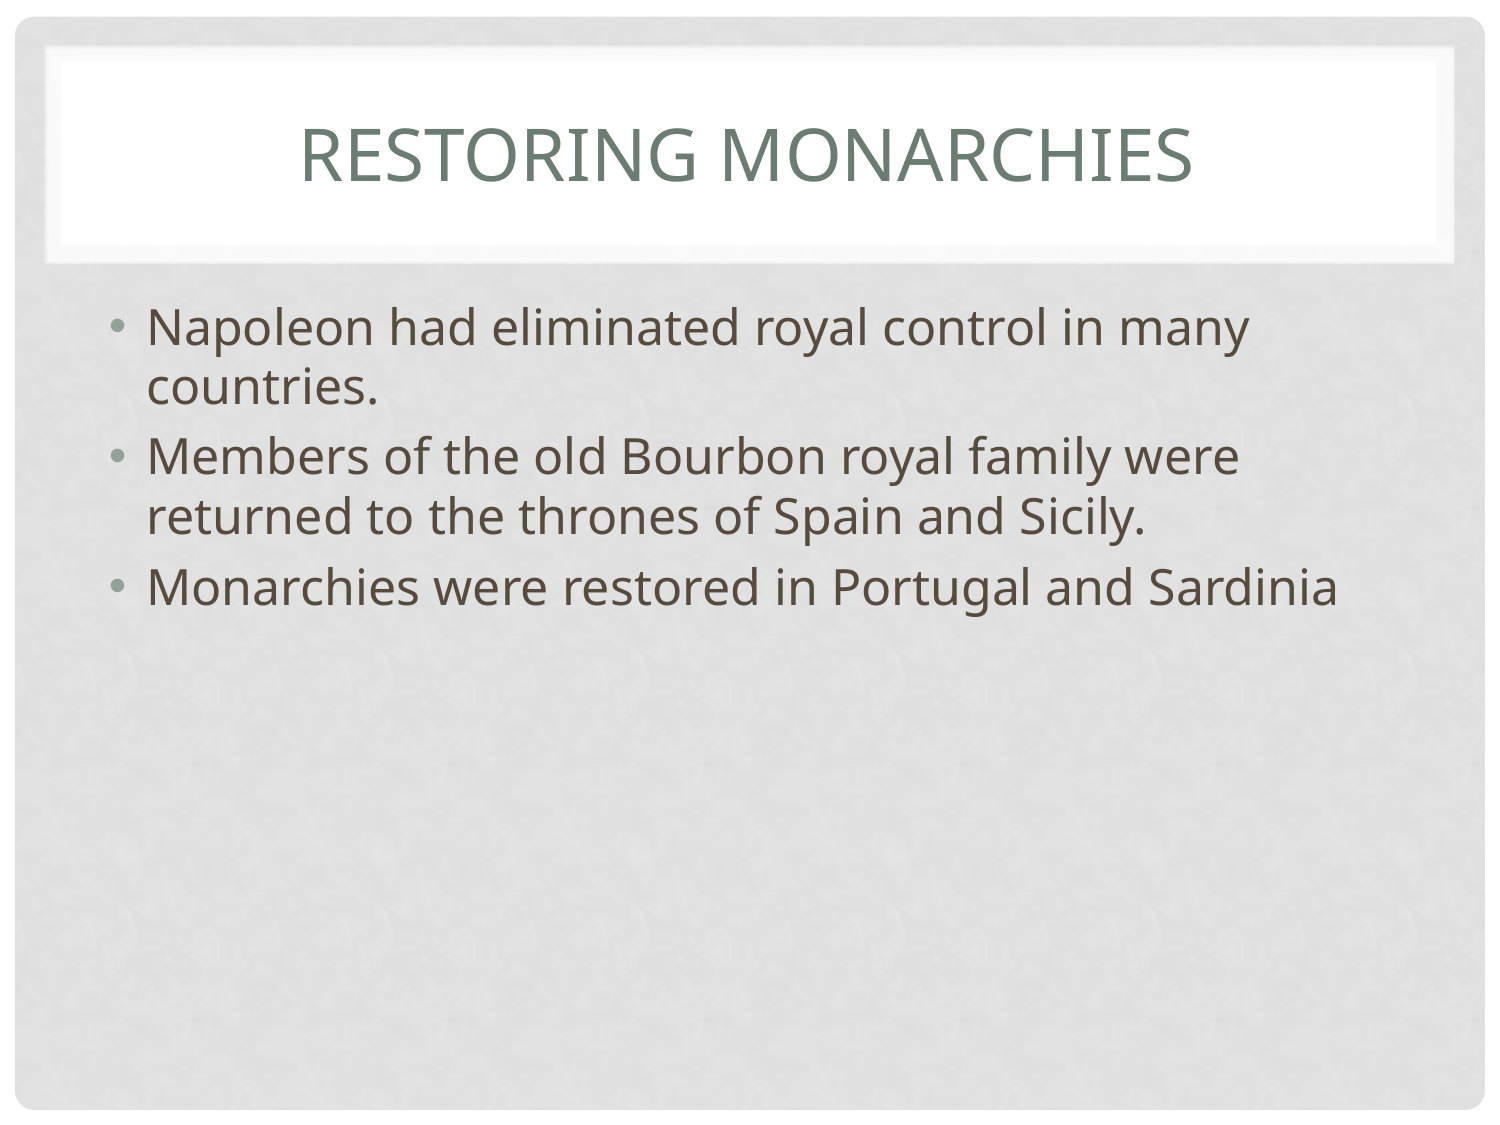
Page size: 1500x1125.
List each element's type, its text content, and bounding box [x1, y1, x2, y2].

title Restoring Monarchies [69, 66, 1425, 238]
list Napoleon had eliminated royal control in many countries. Members of the old Bourbon royal family were returned to the thrones of Spain and Sicily. Monarchies were restored in Portugal and Sardinia [75, 287, 1425, 1005]
